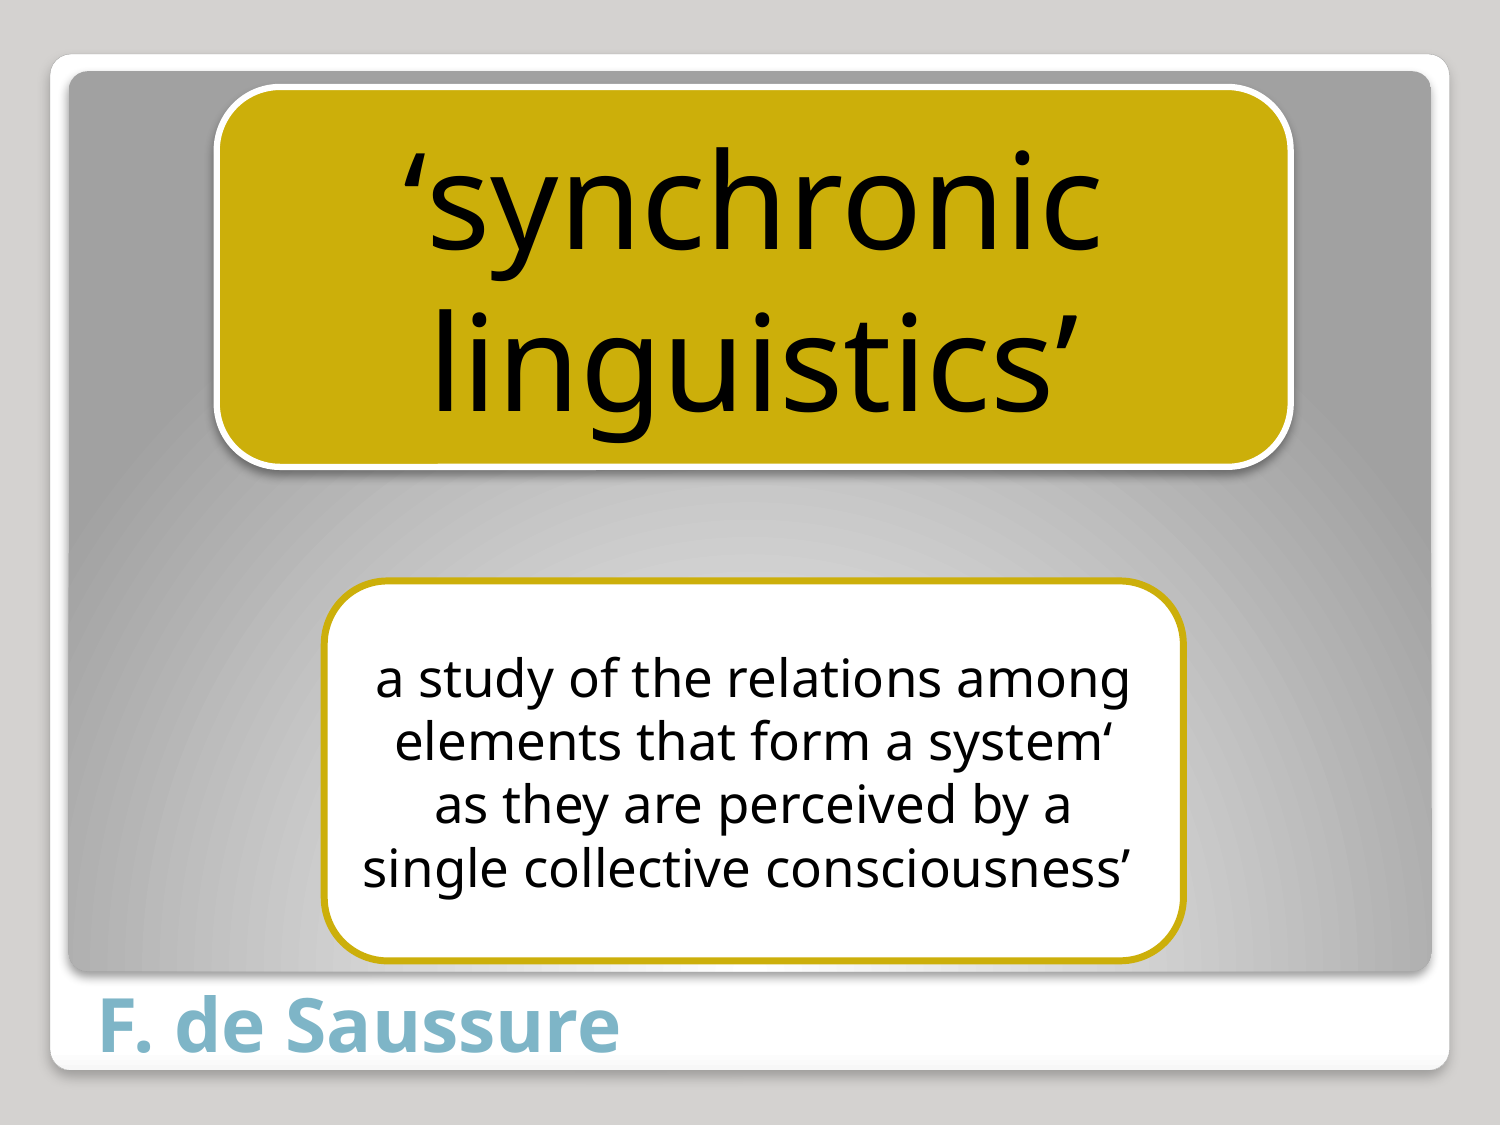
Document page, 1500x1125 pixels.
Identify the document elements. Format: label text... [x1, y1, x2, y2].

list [82, 86, 1426, 962]
title F. de Saussure [82, 973, 1425, 1075]
